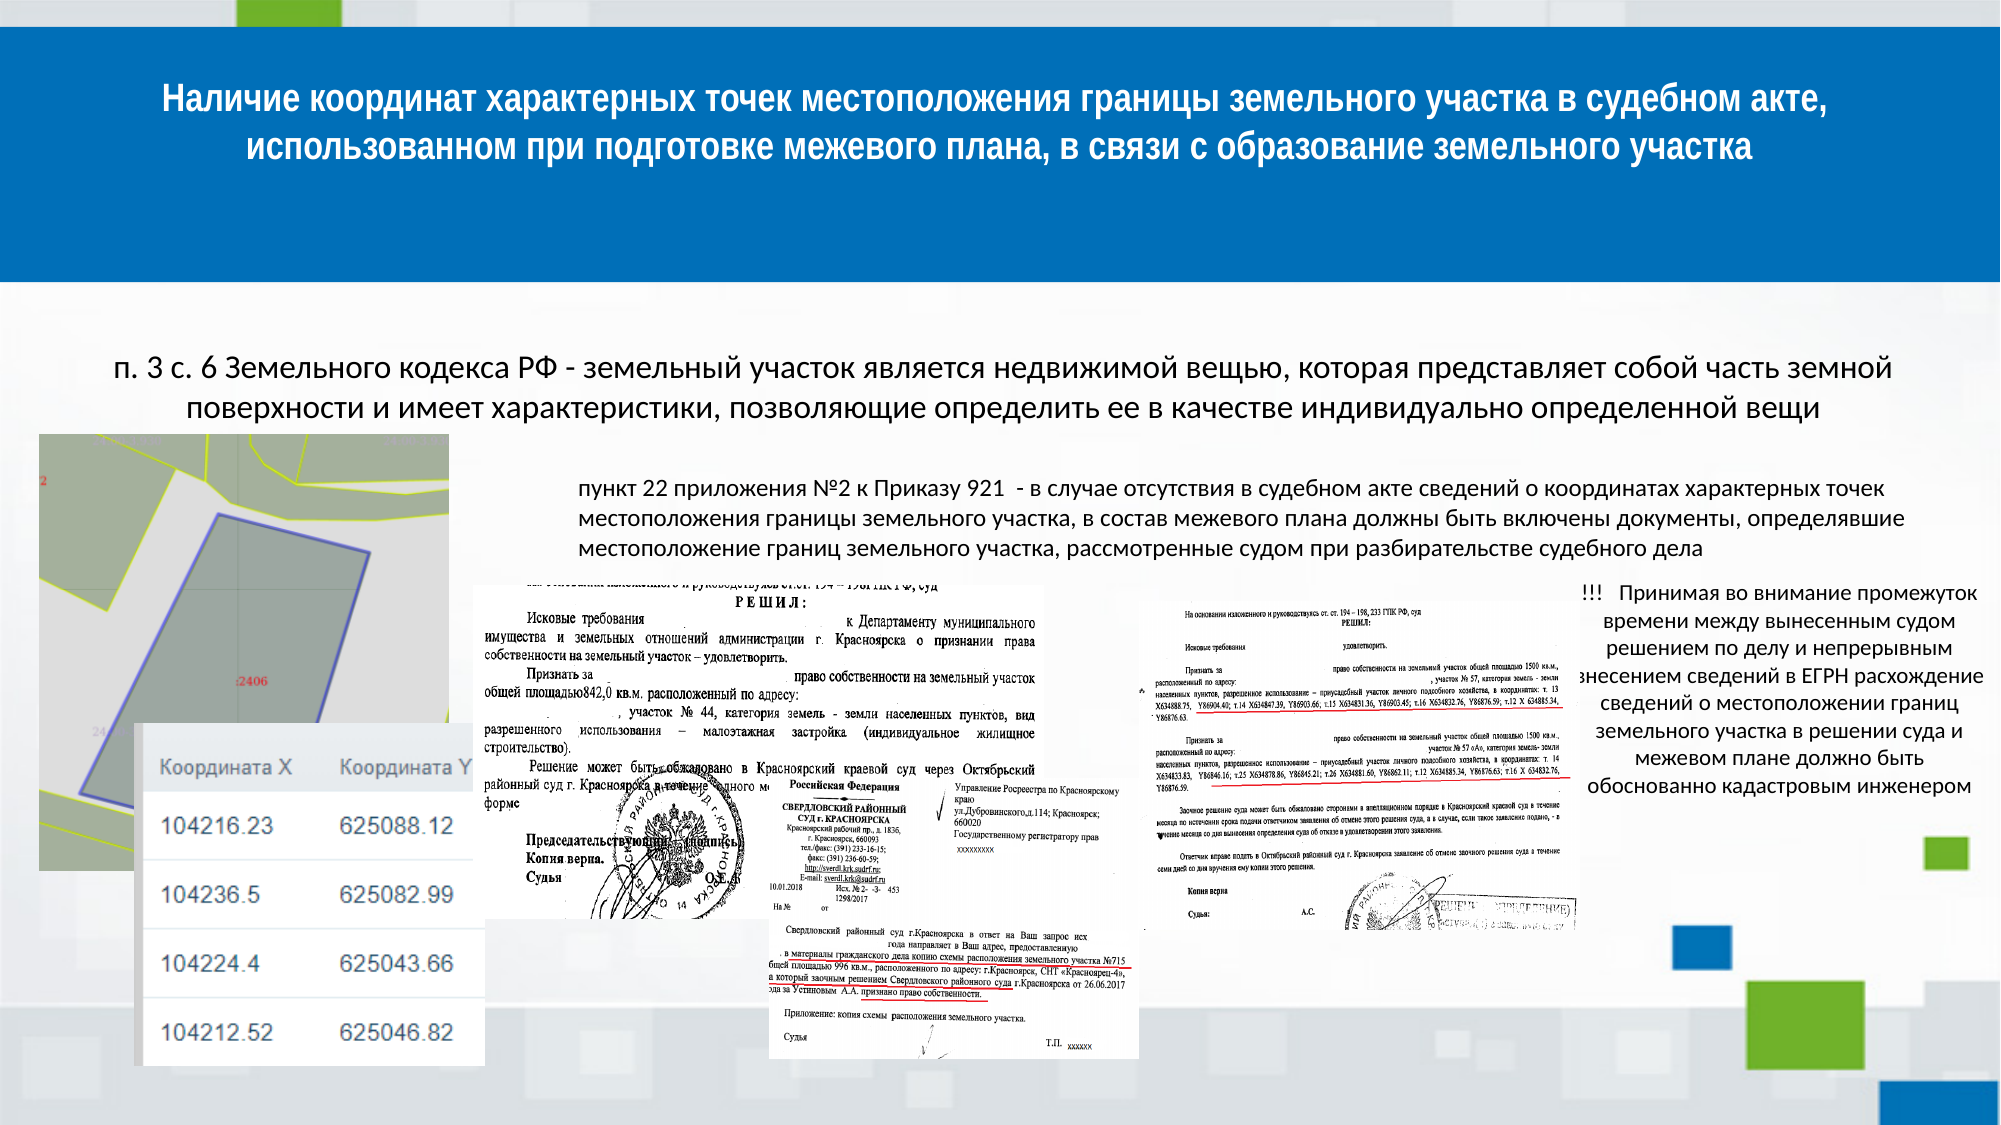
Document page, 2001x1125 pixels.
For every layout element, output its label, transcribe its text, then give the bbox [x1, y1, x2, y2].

text_box Наличие координат характерных точек местоположения границы земельного участка в судебном акте, использованном при подготовке межевого плана, в связи с образование земельного участка [0, 26, 2000, 283]
picture [0, 0, 2001, 1125]
text_box пункт 22 приложения №2 к Приказу 921 - в случае отсутствия в судебном акте сведений о координатах характерных точек местоположения границы земельного участка, в состав межевого плана должны быть включены документы, определявшие местоположение границ земельного участка, рассмотренные судом при разбирательстве судебного дела [563, 464, 1965, 570]
text_box п. 3 с. 6 Земельного кодекса РФ - земельный участок является недвижимой вещью, которая представляет собой часть земной поверхности и имеет характеристики, позволяющие определить ее в качестве индивидуально определенной вещи [31, 338, 1978, 433]
text_box !!! Принимая во внимание промежуток времени между вынесенным судом решением по делу и непрерывным внесением сведений в ЕГРН расхождение сведений о местоположении границ земельного участка в решении суда и межевом плане должно быть обоснованно кадастровым инженером [1559, 570, 2000, 805]
